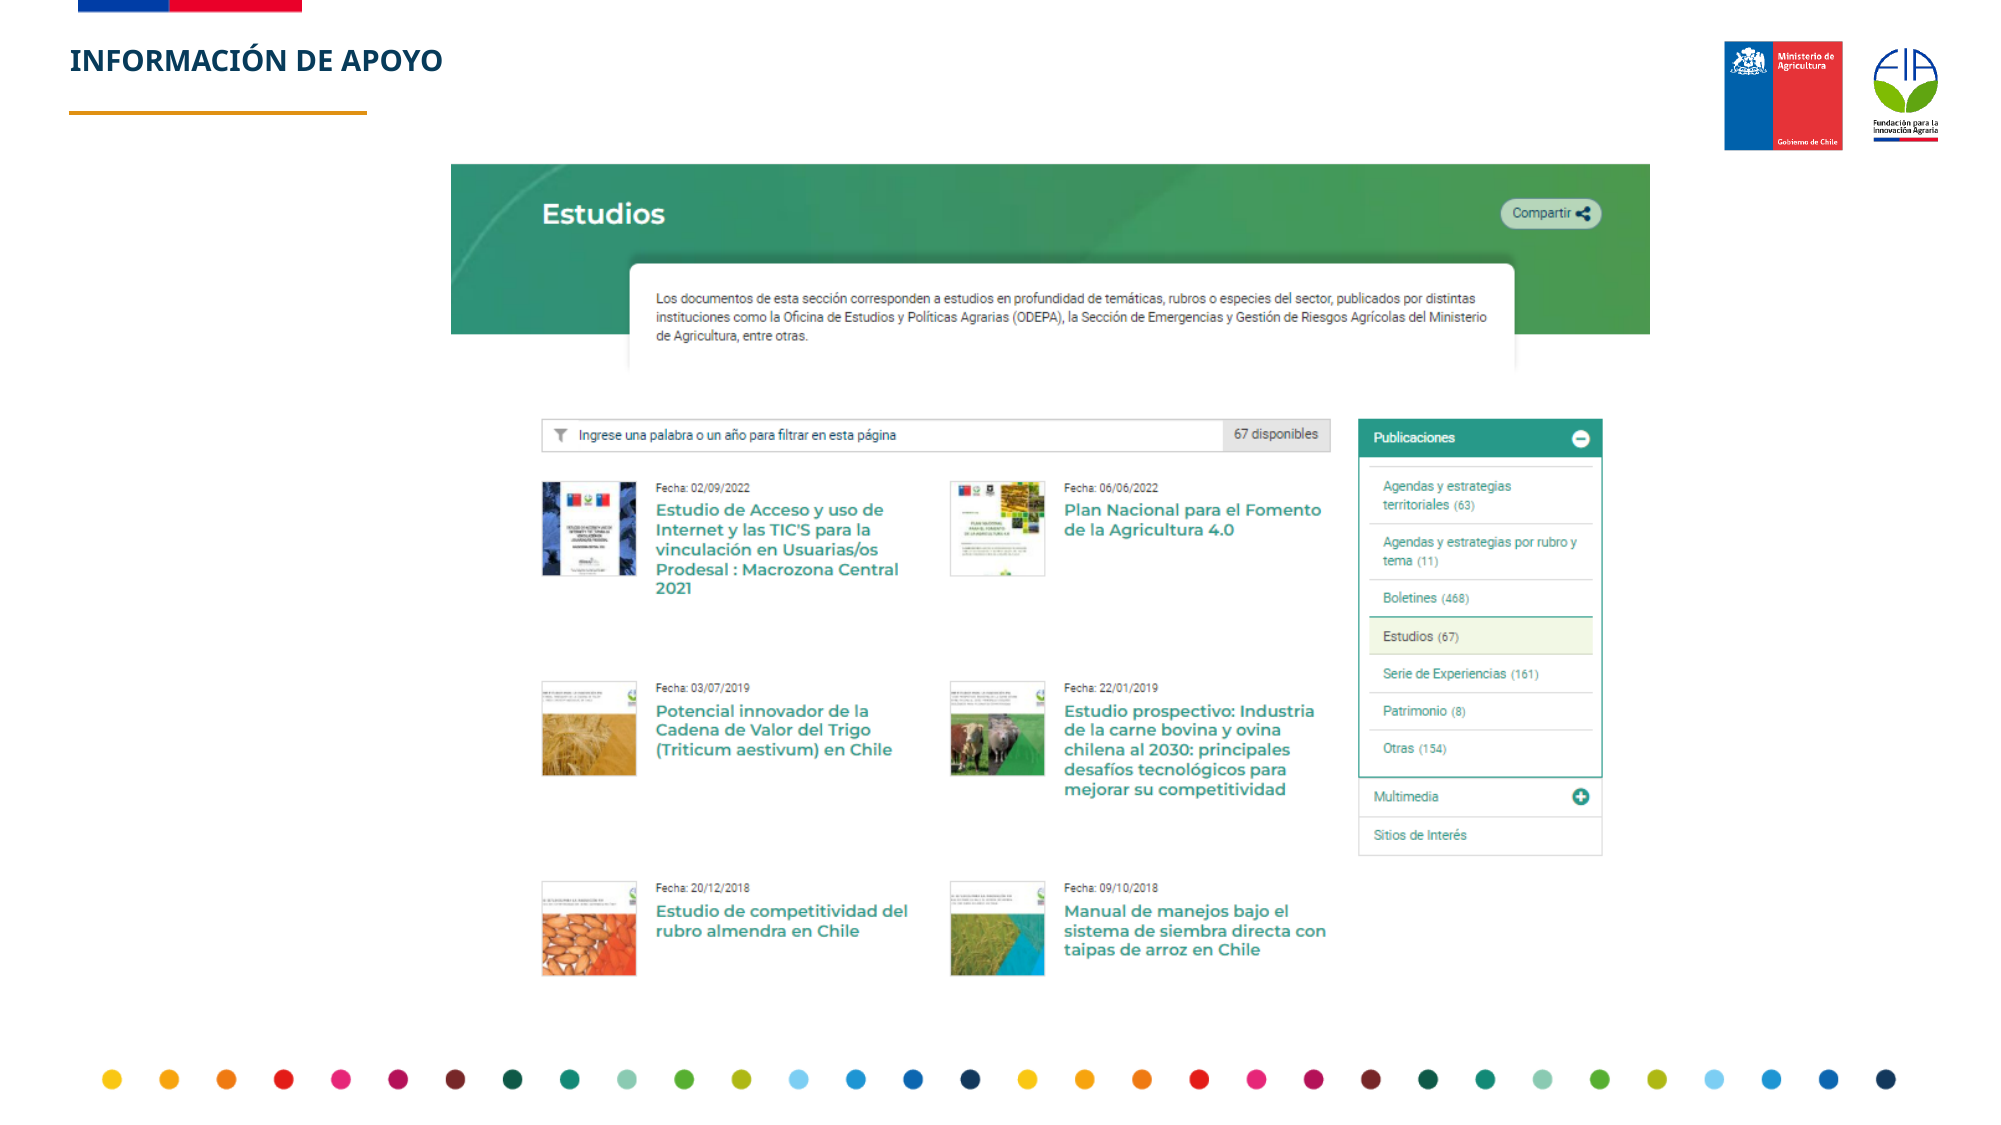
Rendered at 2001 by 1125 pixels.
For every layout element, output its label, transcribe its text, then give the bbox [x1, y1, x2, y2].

picture [77, 1034, 1923, 1125]
picture [77, 0, 303, 14]
text_box INFORMACIÓN DE APOYO [68, 40, 1324, 78]
picture [1720, 38, 1944, 154]
picture [450, 162, 1651, 999]
